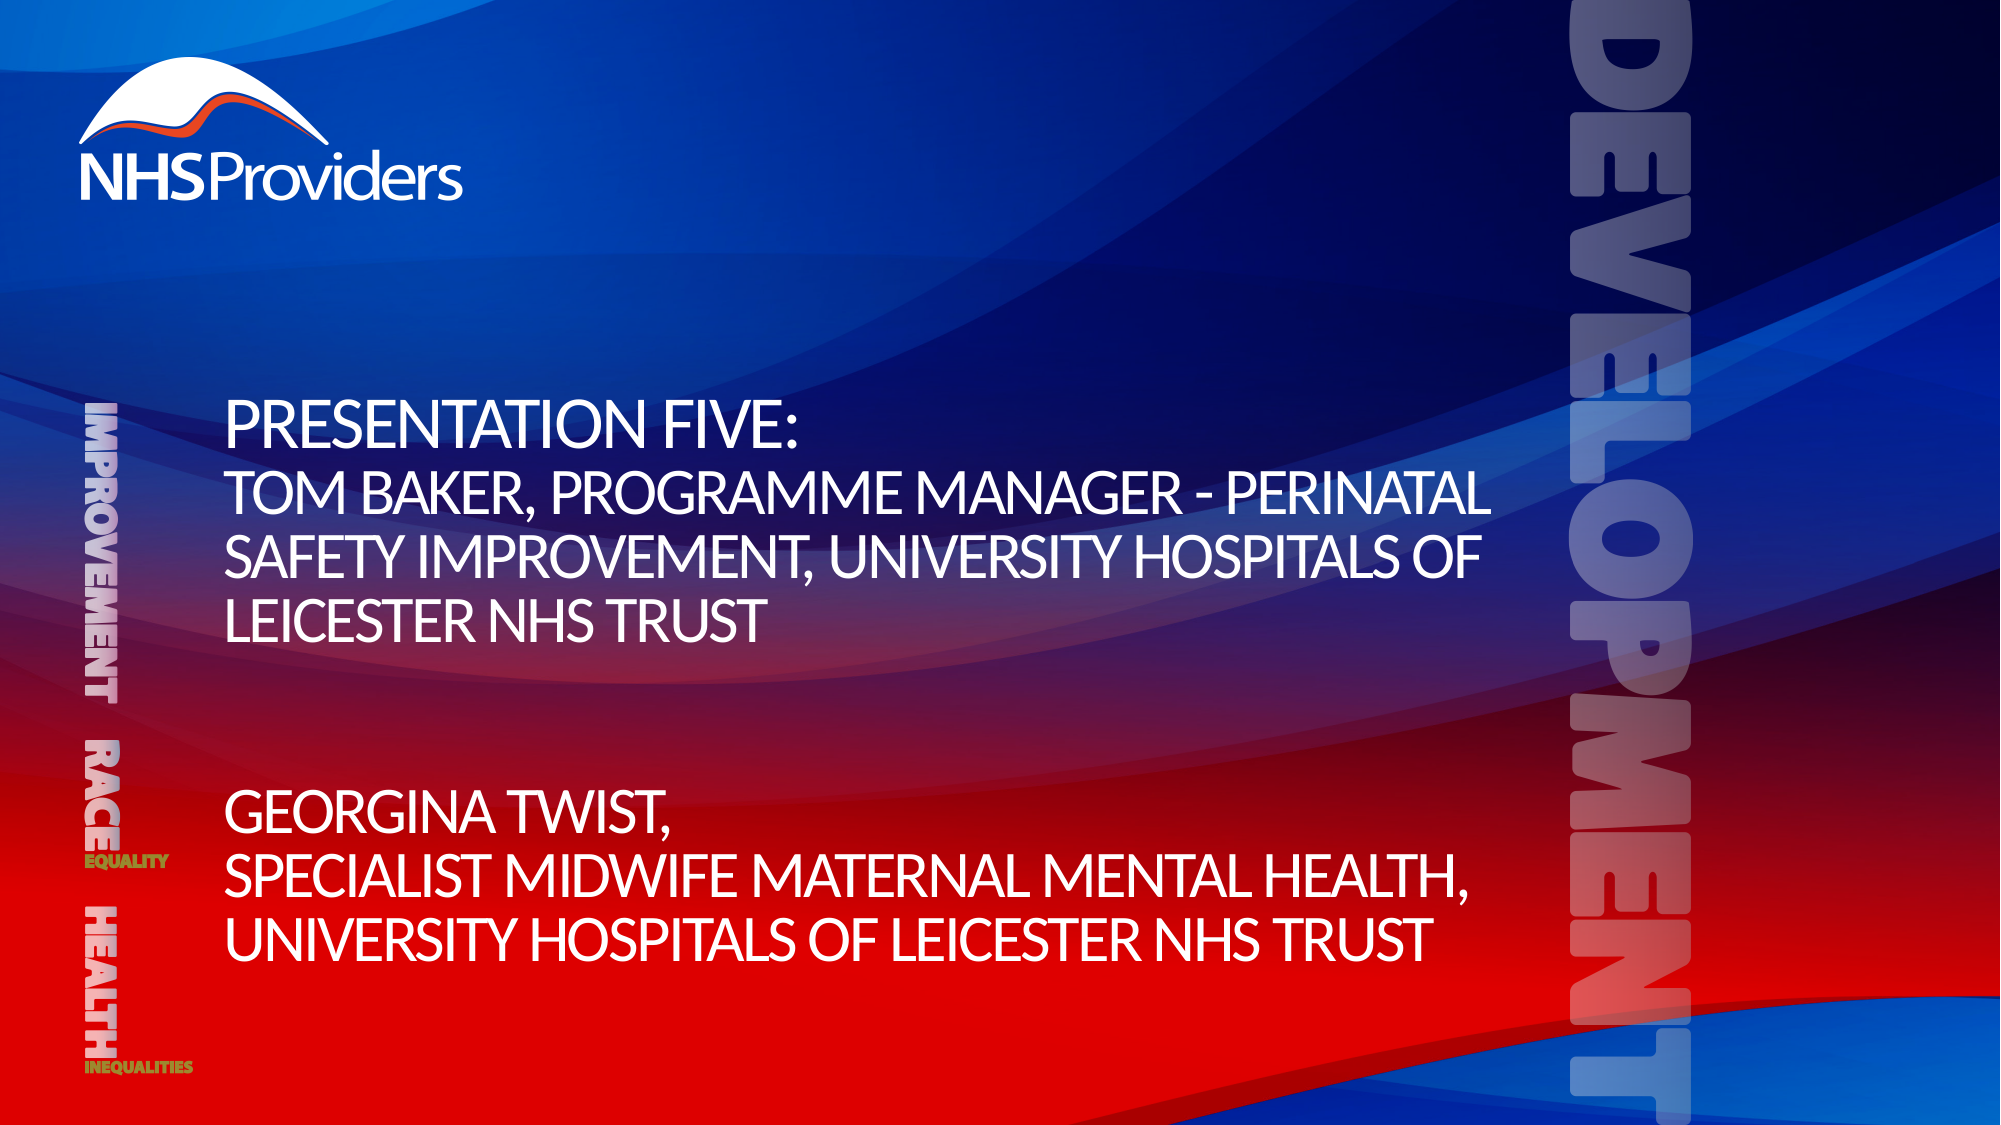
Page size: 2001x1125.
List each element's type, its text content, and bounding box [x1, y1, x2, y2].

picture [0, 0, 2000, 1125]
list Presentation FIVE: TOM BAKER, PROGRAMME MANAGER - PERINATAL SAFETY IMPROVEMENT, UNIVERSITY HOSPITALS OF LEICESTER NHS TRUST GEORGINA TWIST, SPECIALIST MIDWIFE MATERNAL MENTAL HEALTH, UNIVERSITY HOSPITALS OF LEICESTER NHS TRUST [223, 750, 1683, 1125]
